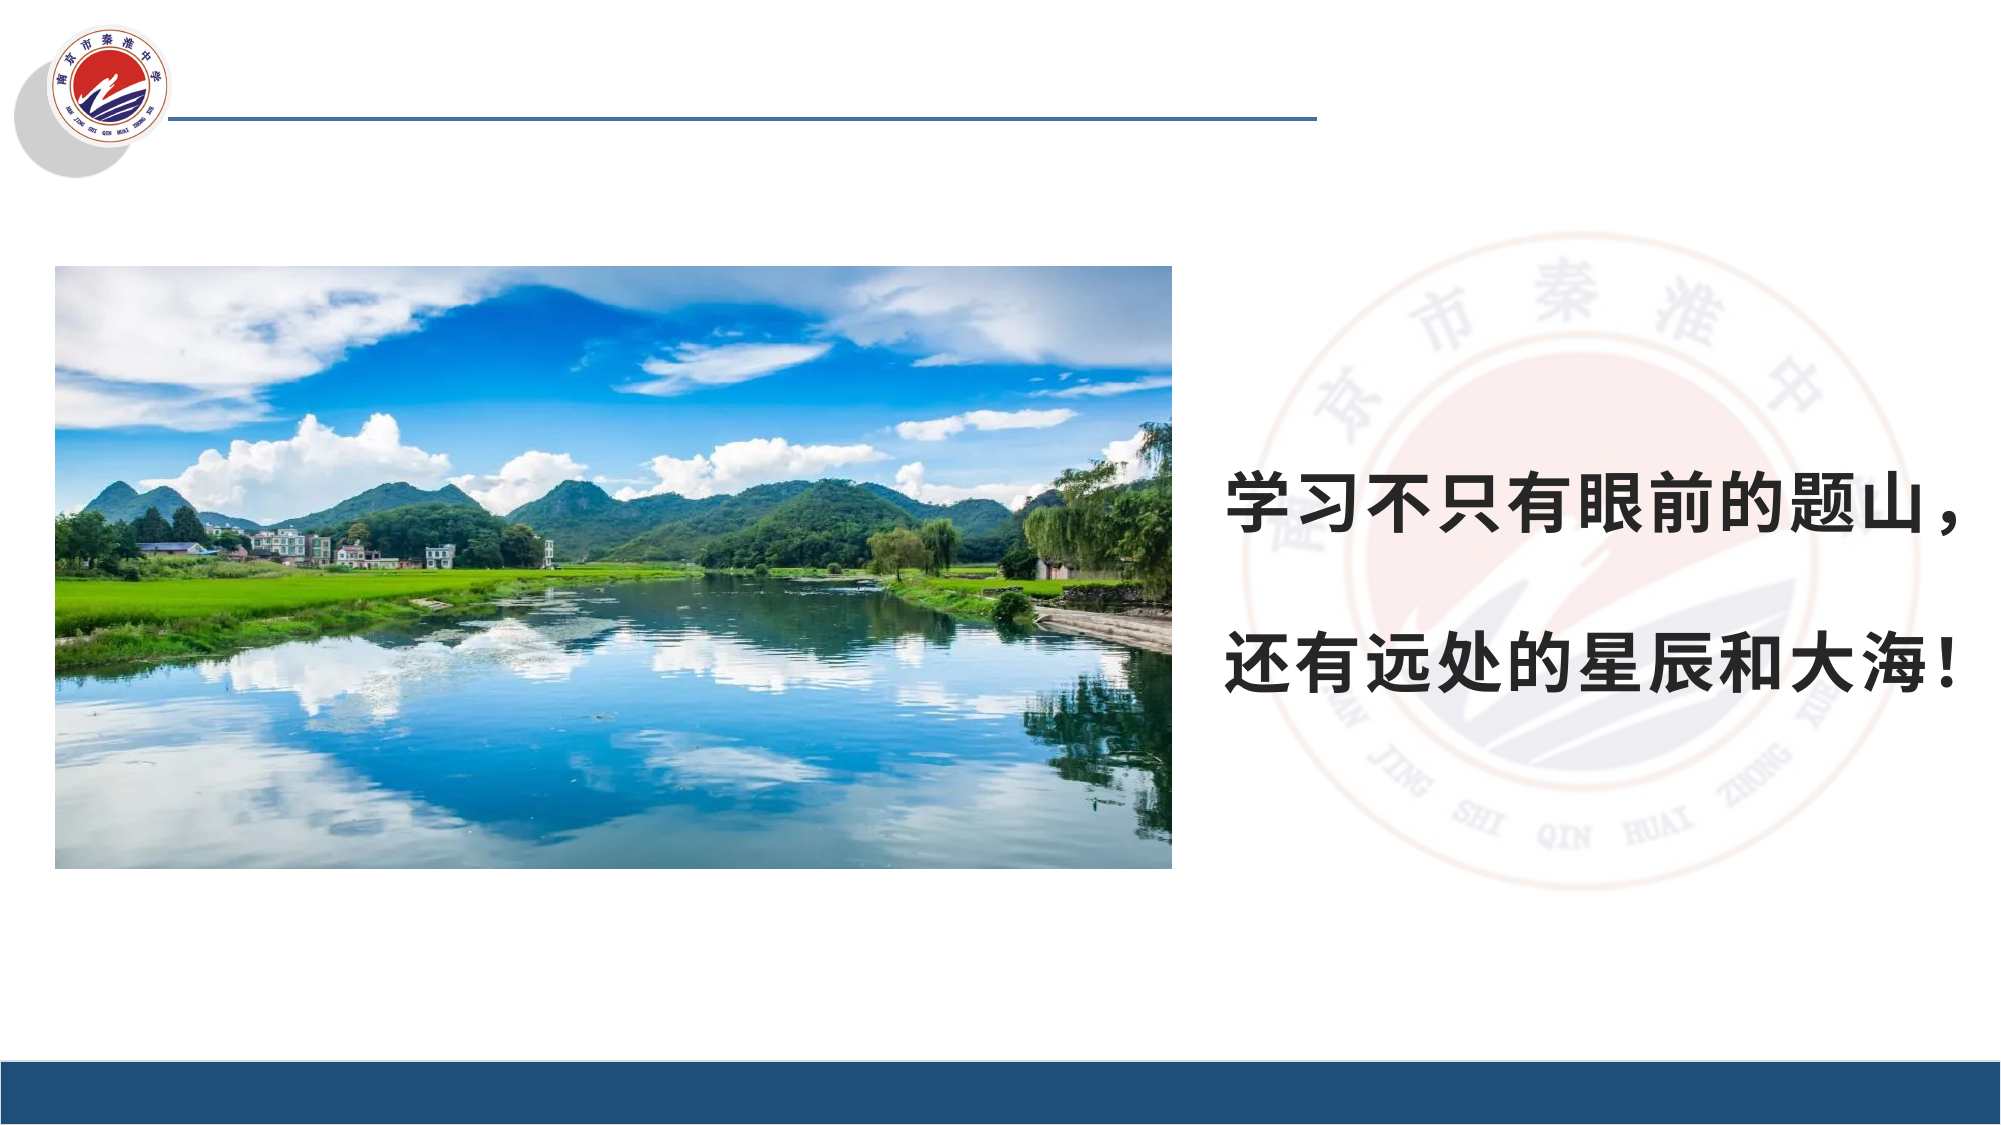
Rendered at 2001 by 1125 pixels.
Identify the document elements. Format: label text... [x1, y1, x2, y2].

picture [51, 28, 168, 144]
text_box 学习不只有眼前的题山， 还有远处的星辰和大海！ [1209, 373, 1946, 709]
picture [55, 266, 1172, 869]
